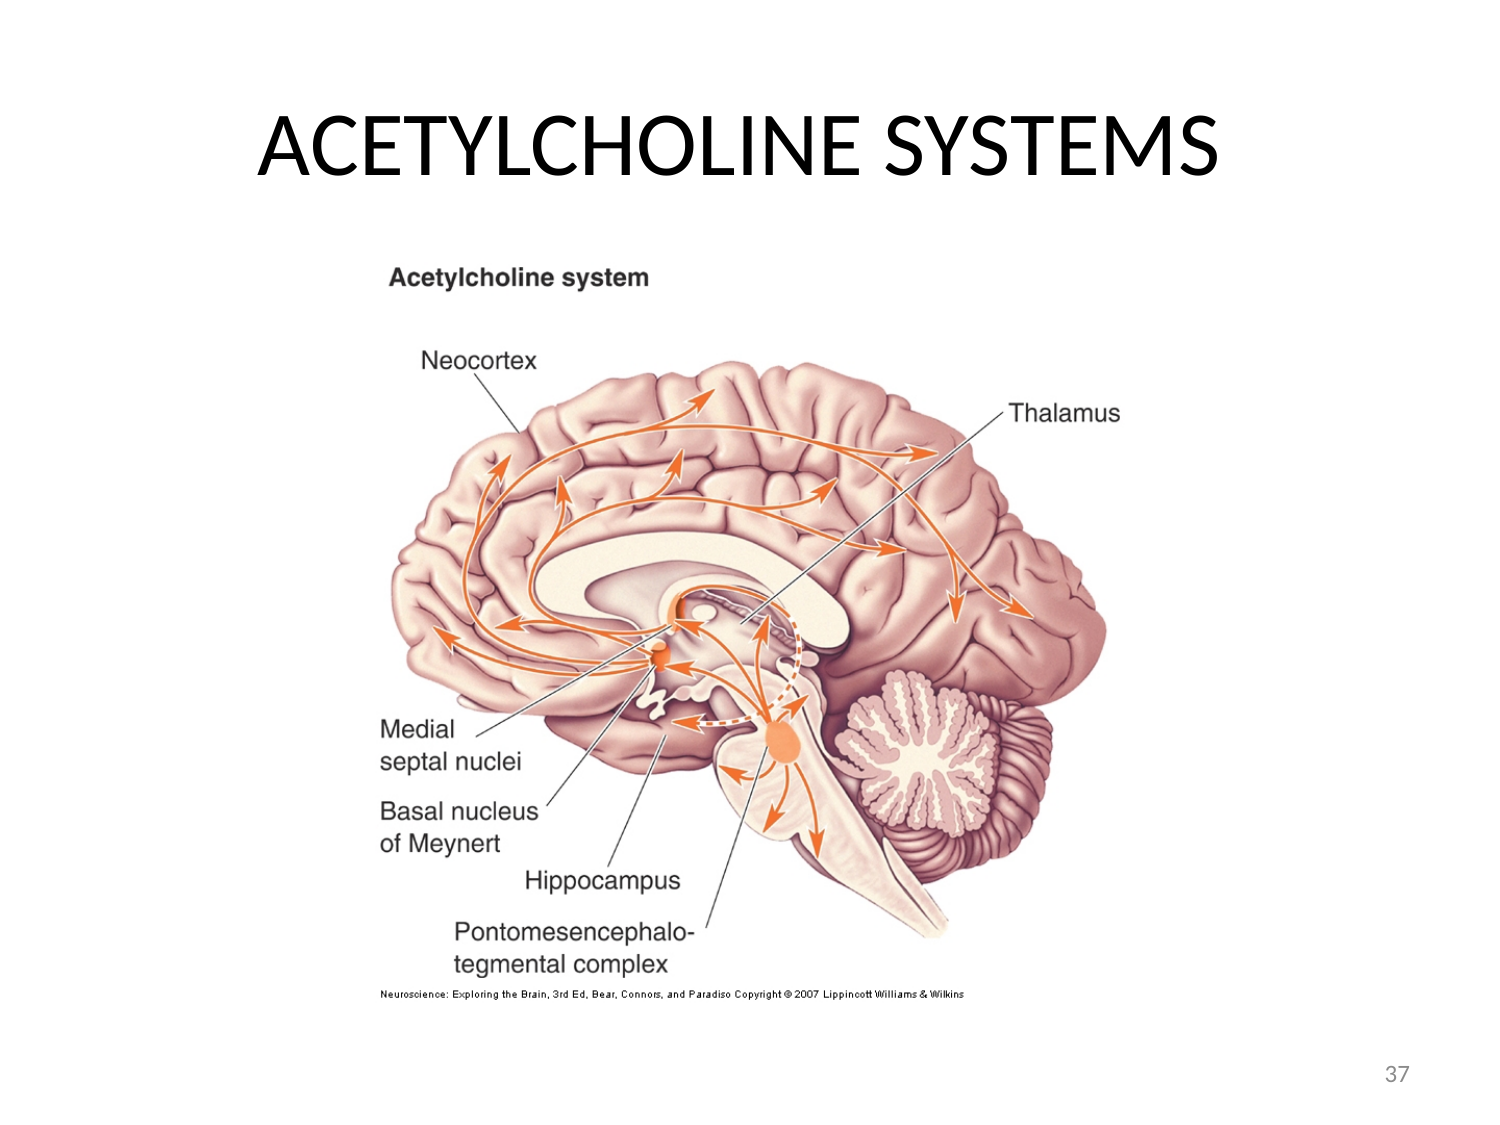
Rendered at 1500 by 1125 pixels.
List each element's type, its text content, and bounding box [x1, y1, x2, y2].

slide_number 37 [1074, 1042, 1425, 1103]
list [375, 262, 1125, 1006]
title ACETYLCHOLINE SYSTEMS [75, 45, 1425, 233]
